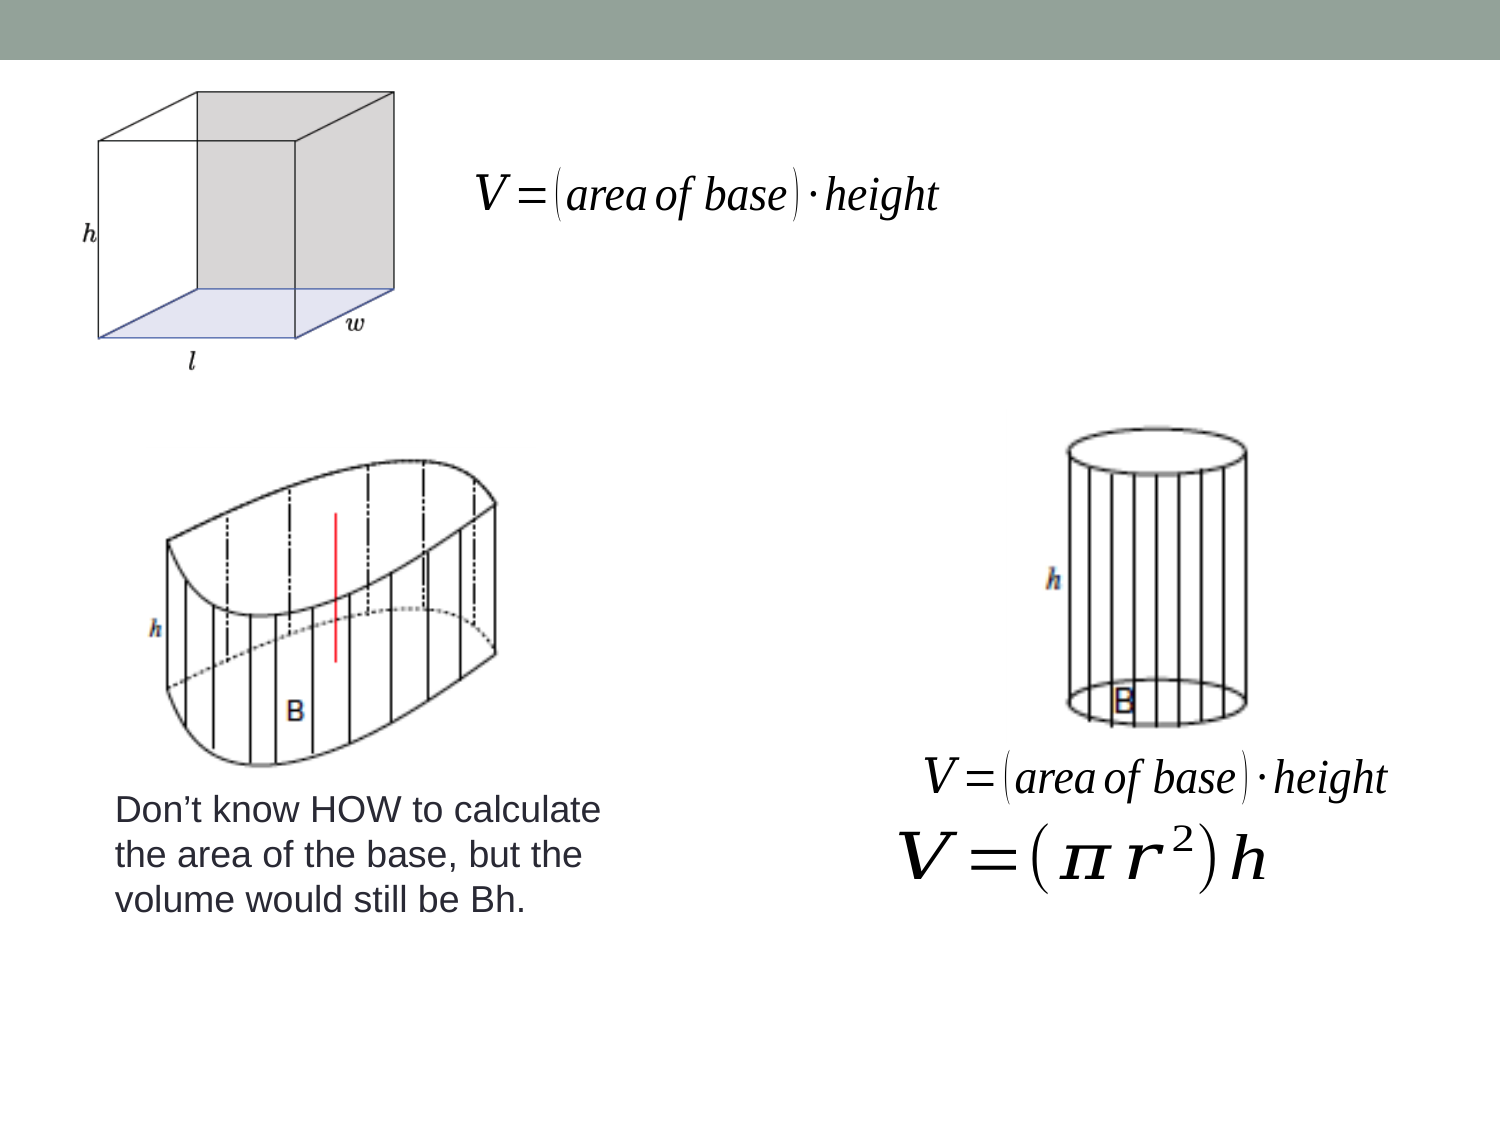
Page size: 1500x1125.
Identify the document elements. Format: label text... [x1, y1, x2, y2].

picture [1005, 409, 1308, 743]
text_box Don’t know HOW to calculate the area of the base, but the volume would still be Bh. [99, 777, 635, 927]
picture [146, 446, 537, 808]
picture [63, 70, 407, 380]
